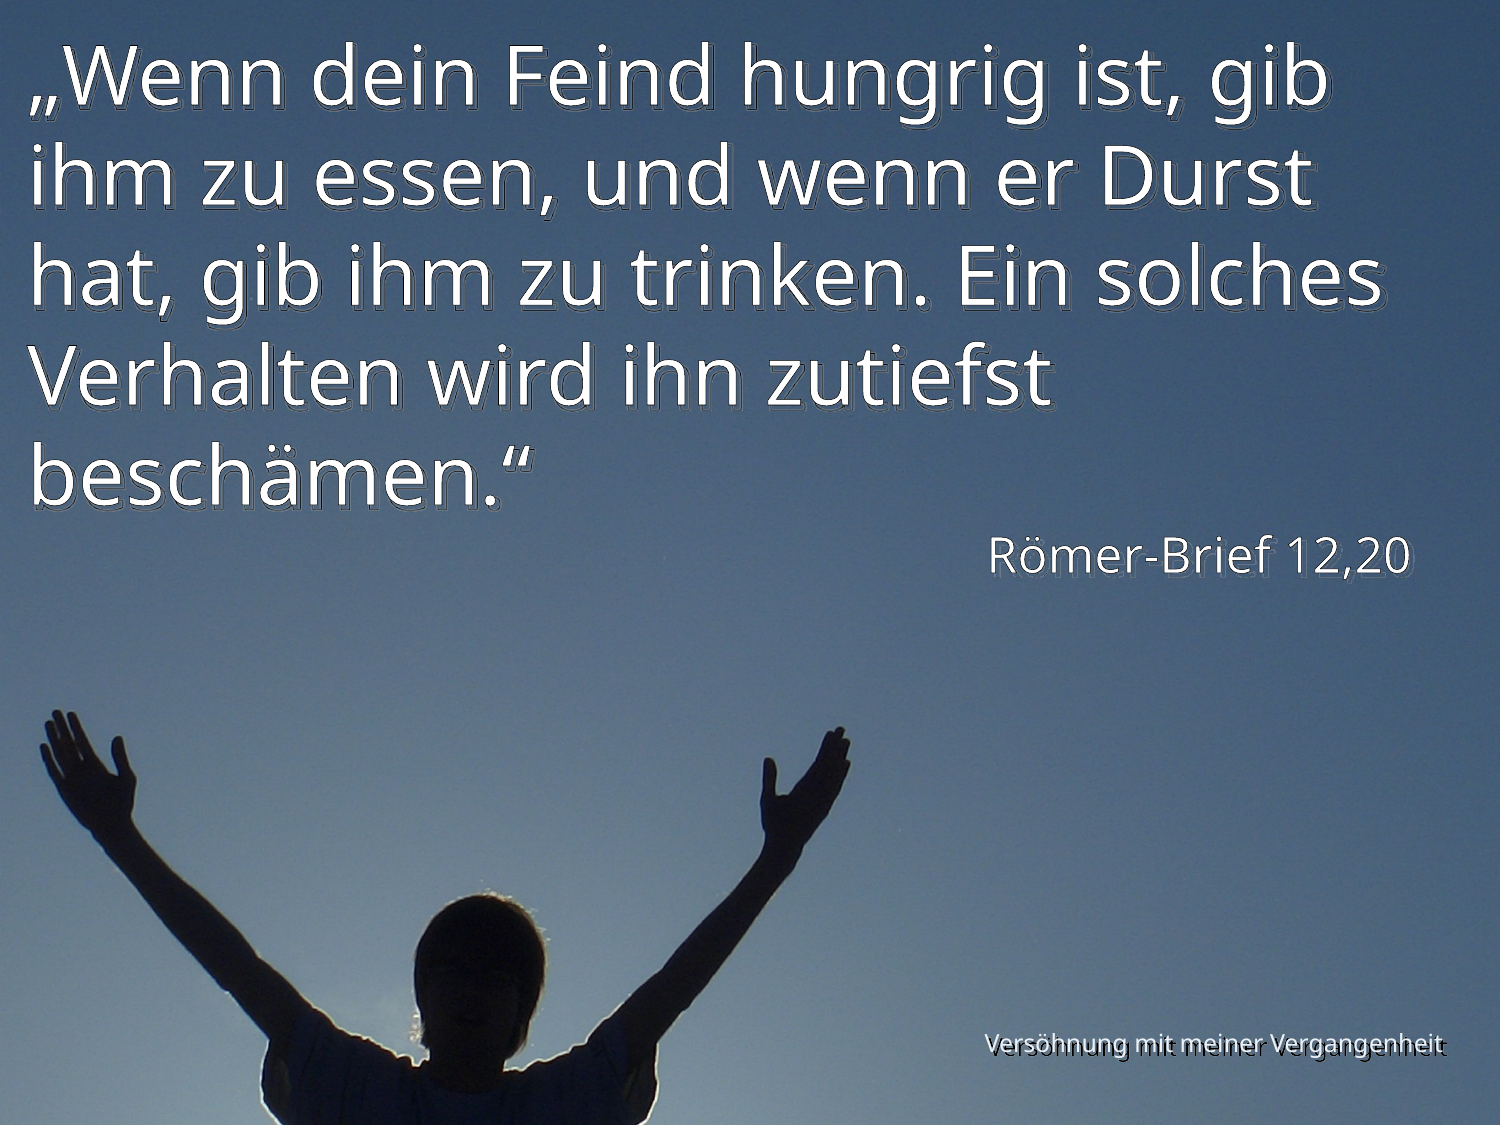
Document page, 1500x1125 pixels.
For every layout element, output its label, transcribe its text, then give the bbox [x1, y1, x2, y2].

text_box Römer-Brief 12,20 [386, 515, 1427, 591]
picture [0, 0, 1500, 1125]
text_box Versöhnung mit meiner Vergangenheit [890, 1019, 1459, 1079]
text_box „Wenn dein Feind hungrig ist, gib ihm zu essen, und wenn er Durst hat, gib ihm zu trinken. Ein solches Verhalten wird ihn zutiefst beschämen.“ [11, 14, 1477, 530]
